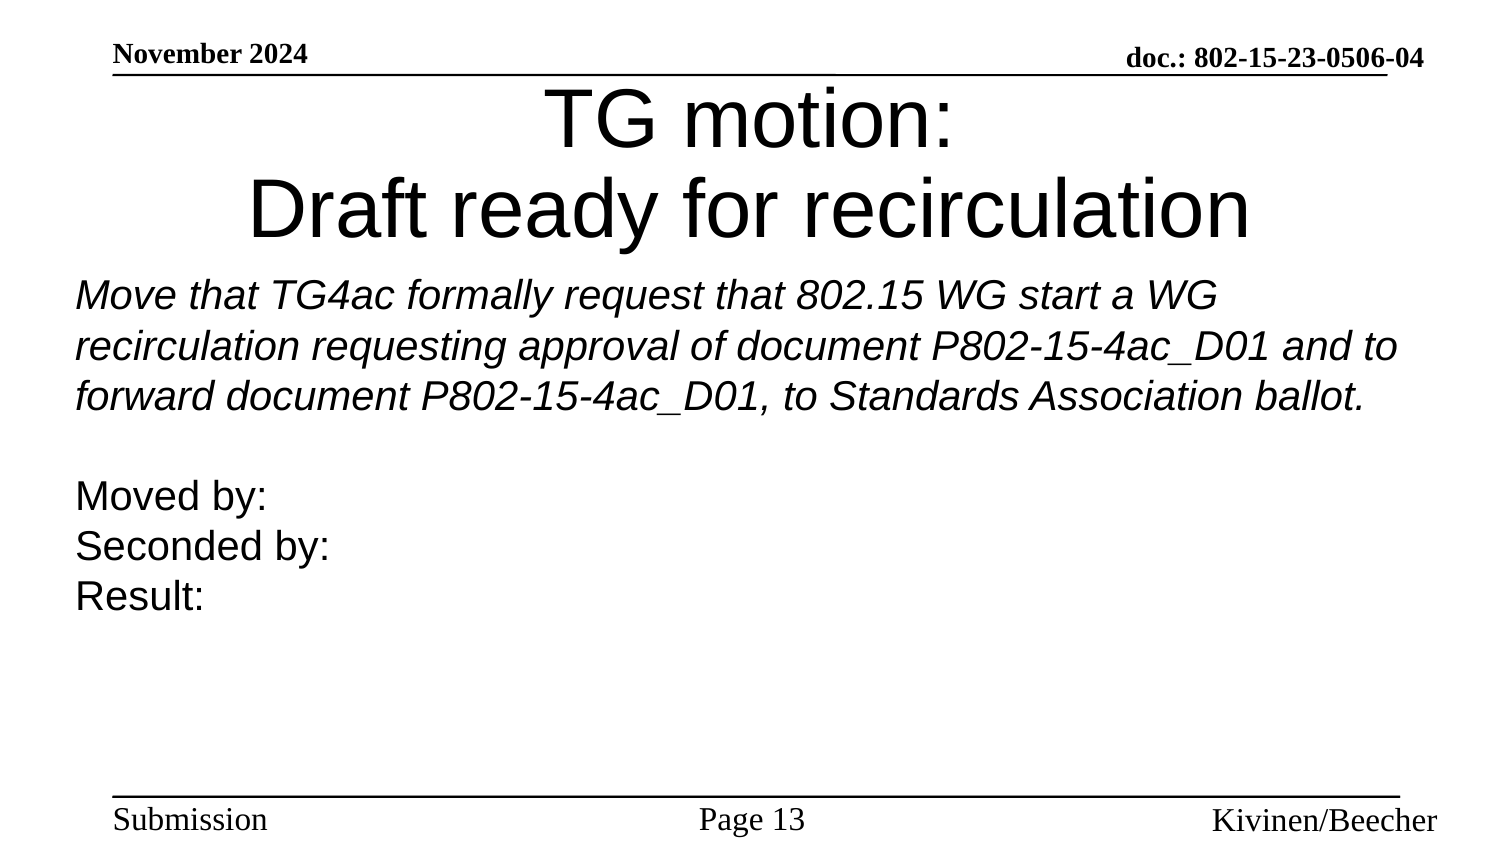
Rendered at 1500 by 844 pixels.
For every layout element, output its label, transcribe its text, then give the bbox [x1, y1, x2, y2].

text_box Move that TG4ac formally request that 802.15 WG start a WG recirculation requesting approval of document P802-15-4ac_D01 and to forward document P802-15-4ac_D01, to Standards Association ballot. Moved by: Seconded by: Result: [75, 268, 1425, 757]
title TG motion: Draft ready for recirculation [37, 95, 1463, 237]
